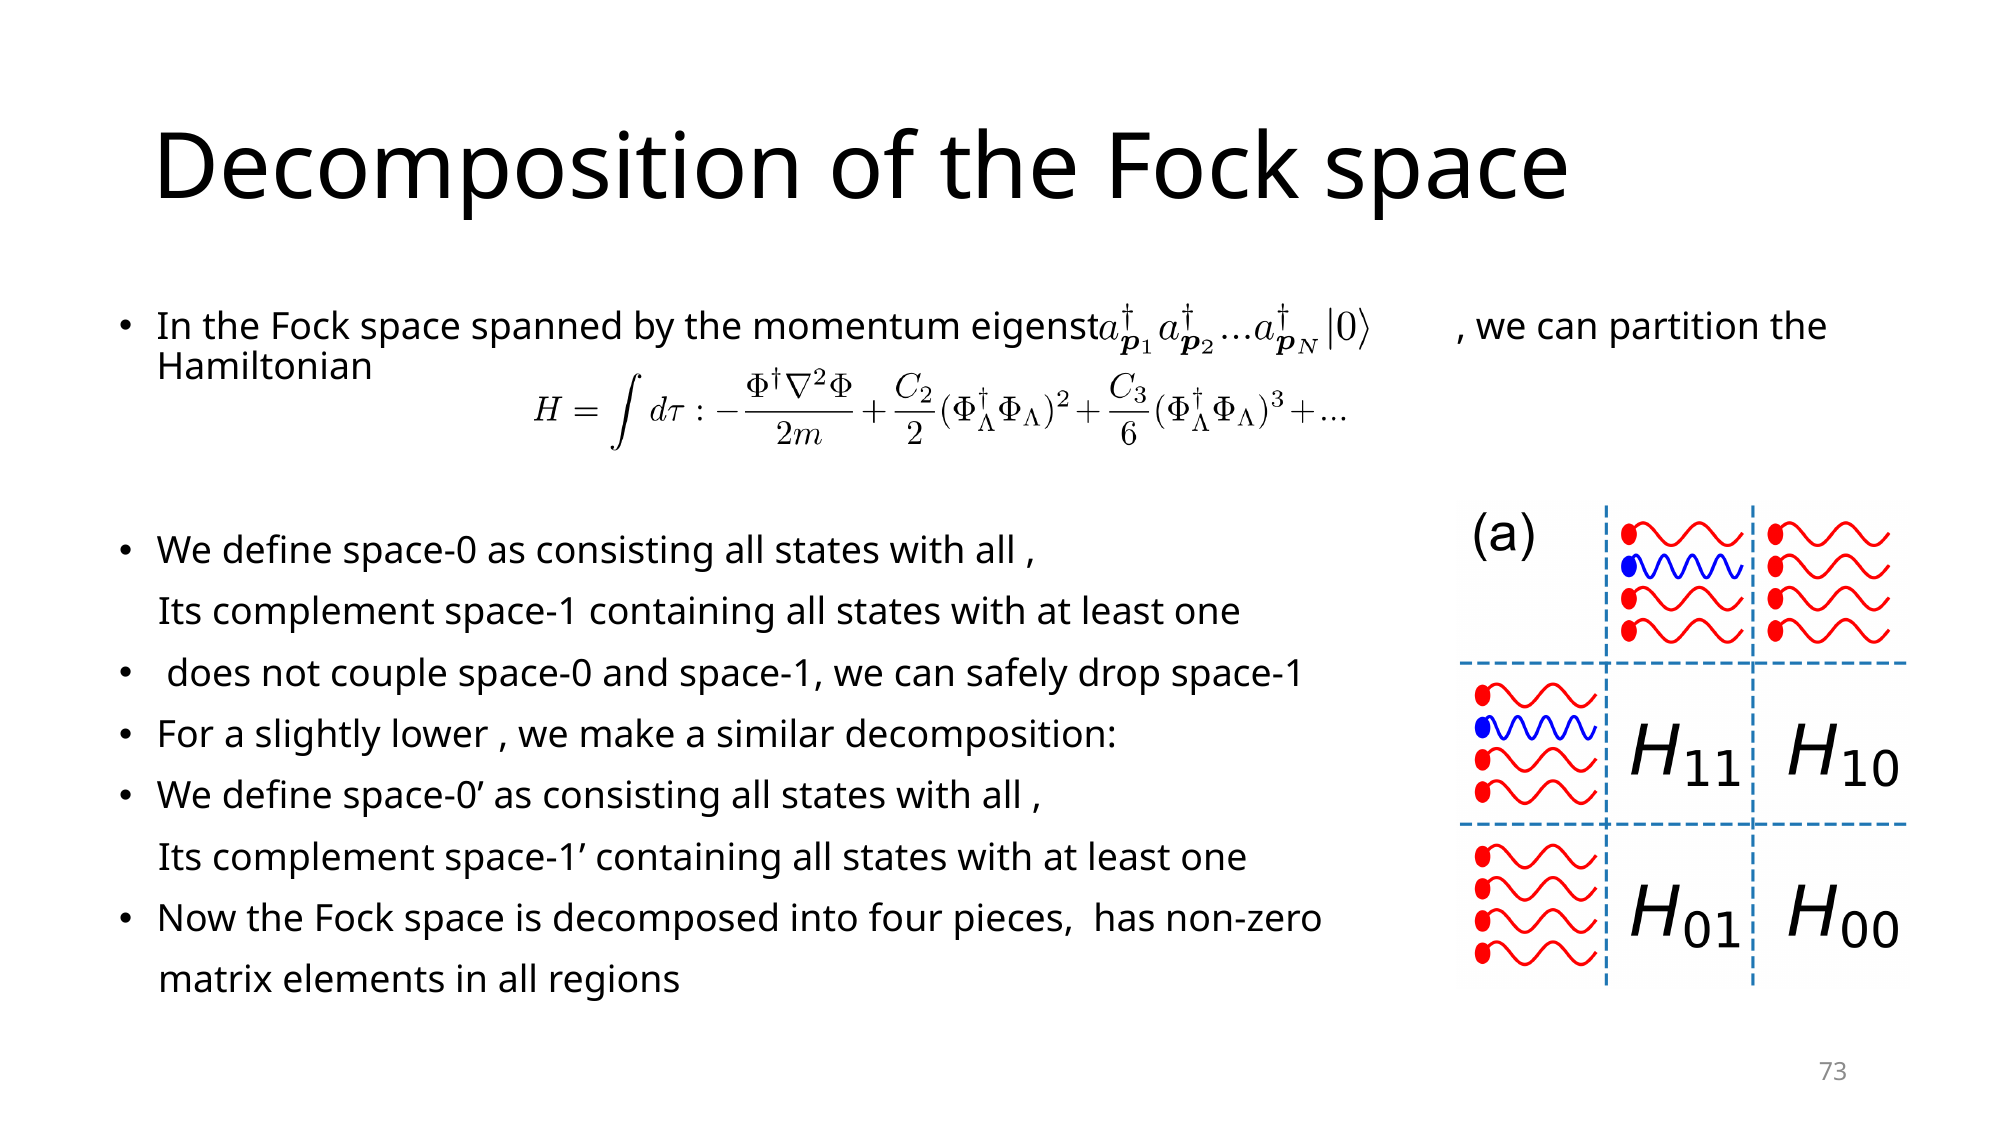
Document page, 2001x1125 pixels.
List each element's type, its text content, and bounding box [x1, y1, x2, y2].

picture [534, 299, 1373, 452]
picture [1456, 500, 1910, 989]
title Decomposition of the Fock space [137, 59, 1863, 278]
slide_number 73 [1412, 1042, 1863, 1103]
